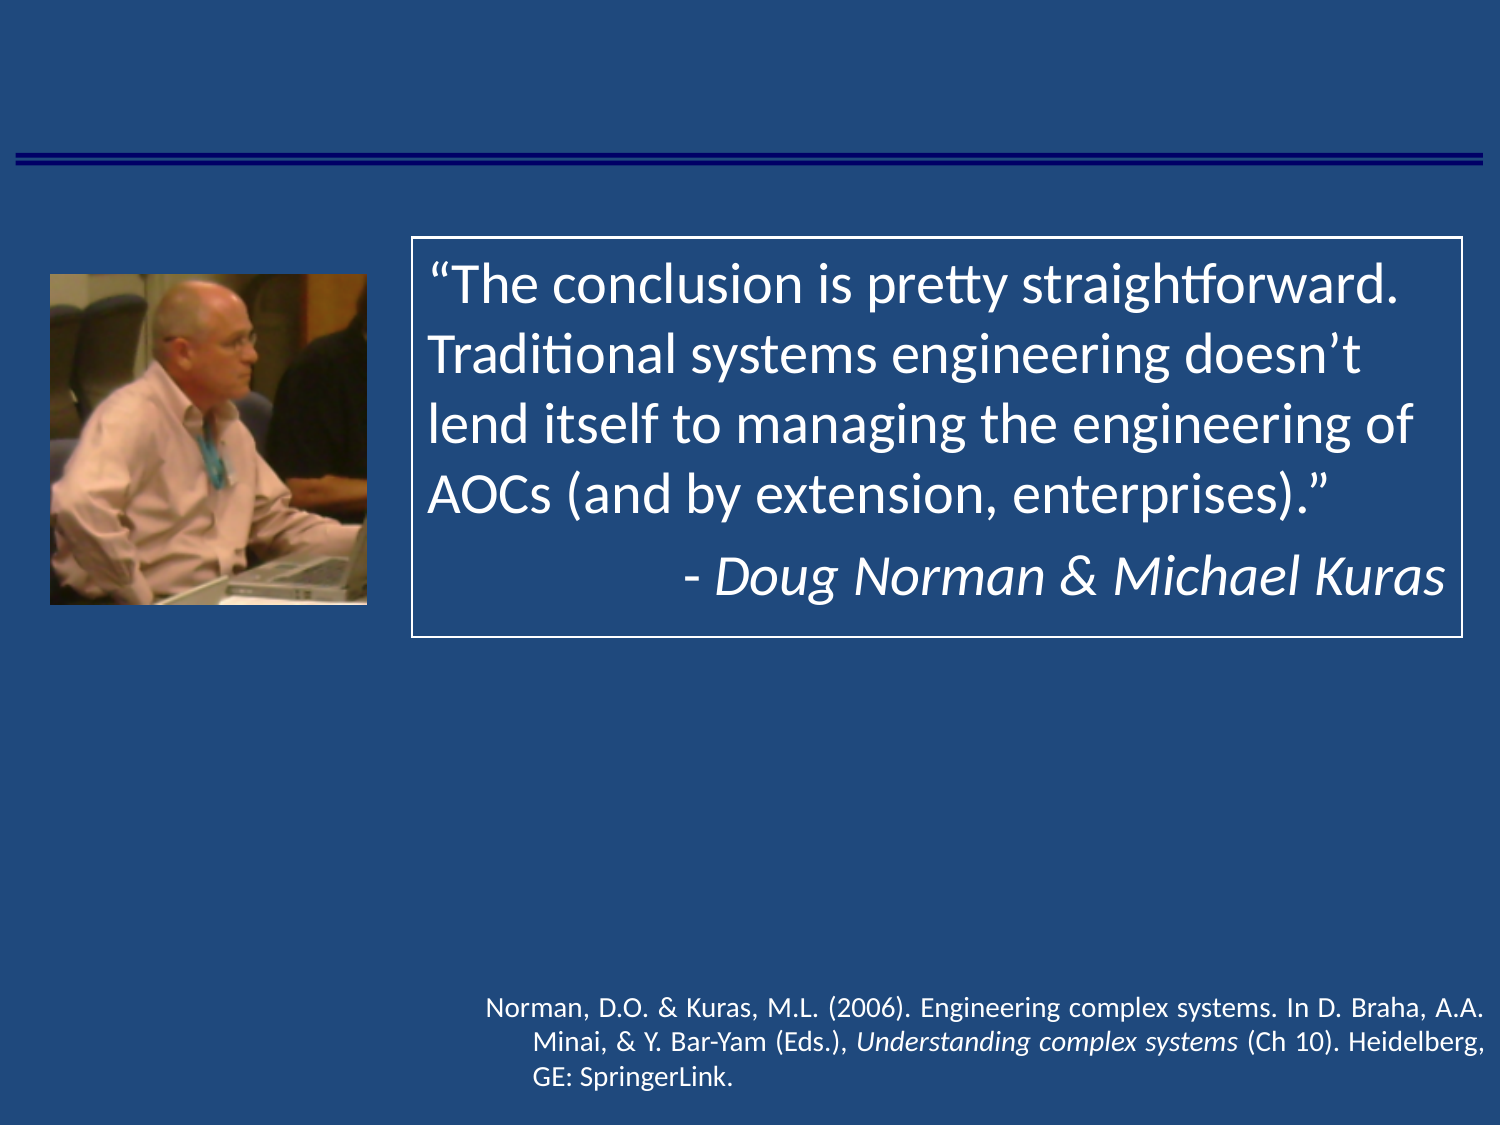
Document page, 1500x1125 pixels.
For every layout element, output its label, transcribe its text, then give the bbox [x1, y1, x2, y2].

picture [49, 274, 367, 605]
text_box Norman, D.O. & Kuras, M.L. (2006). Engineering complex systems. In D. Braha, A.A. Minai, & Y. Bar-Yam (Eds.), Understanding complex systems (Ch 10). Heidelberg, GE: SpringerLink. [470, 980, 1500, 1101]
text_box “The conclusion is pretty straightforward. Traditional systems engineering doesn’t lend itself to managing the engineering of AOCs (and by extension, enterprises).” - Doug Norman & Michael Kuras [412, 237, 1463, 638]
